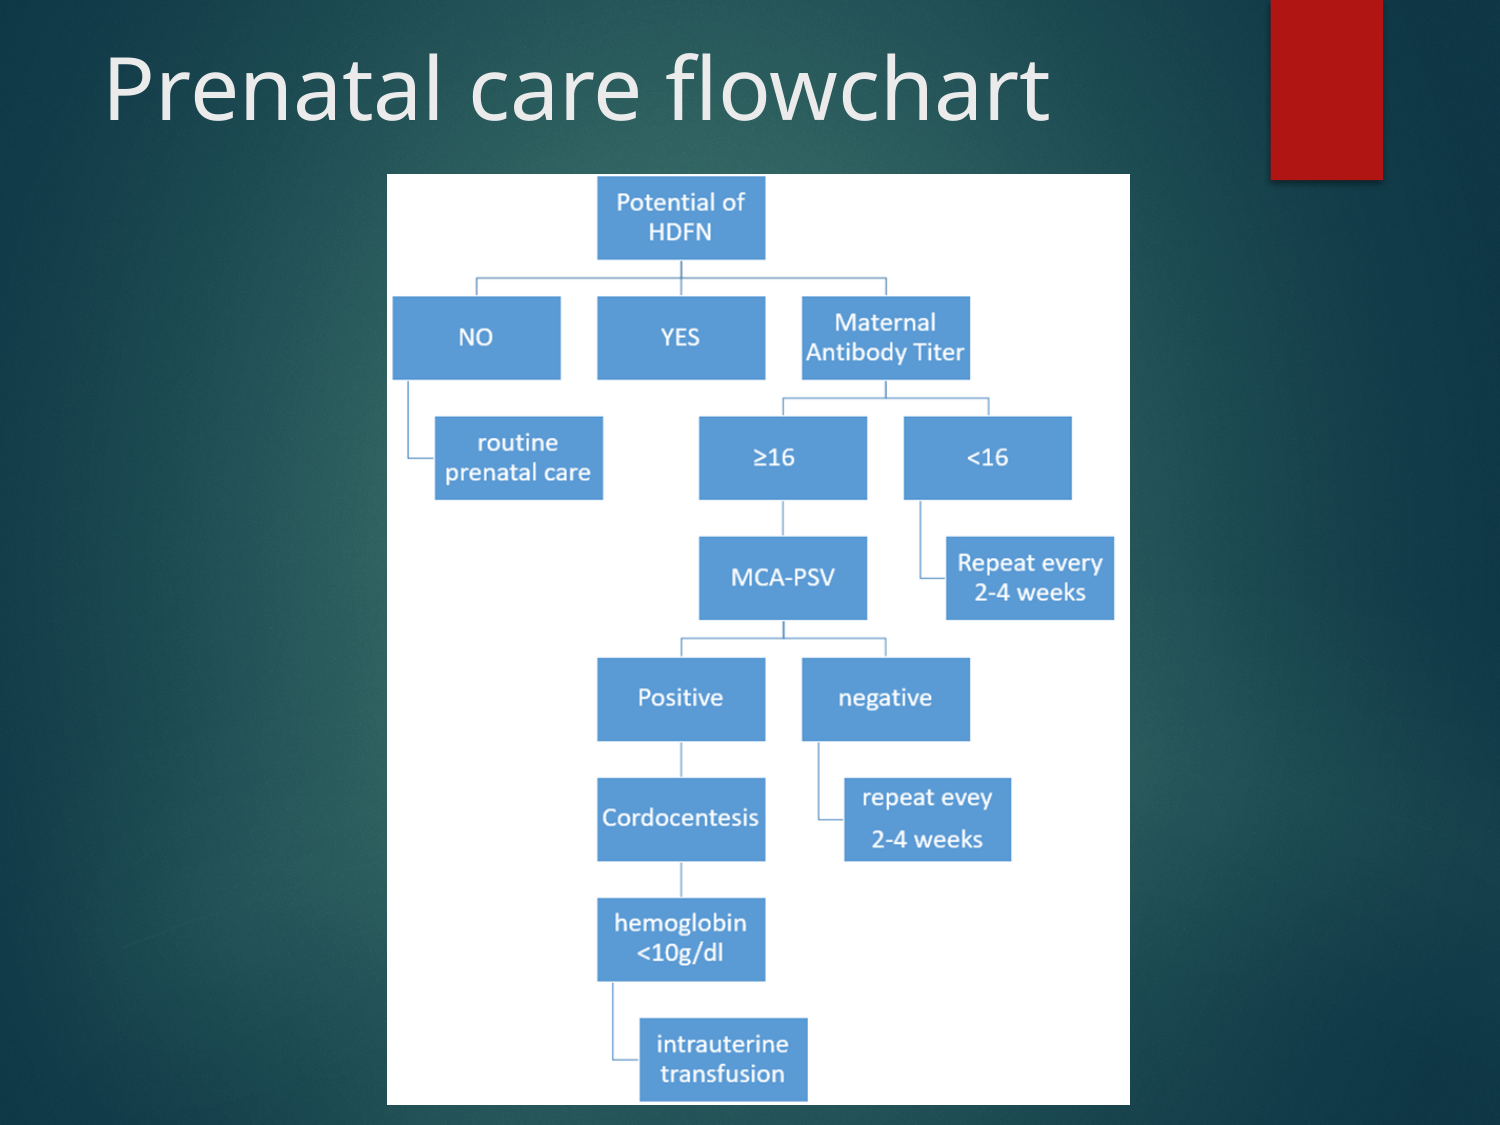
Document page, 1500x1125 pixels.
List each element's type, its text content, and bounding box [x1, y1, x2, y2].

title Prenatal care flowchart [87, 24, 1245, 151]
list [387, 174, 1130, 1106]
